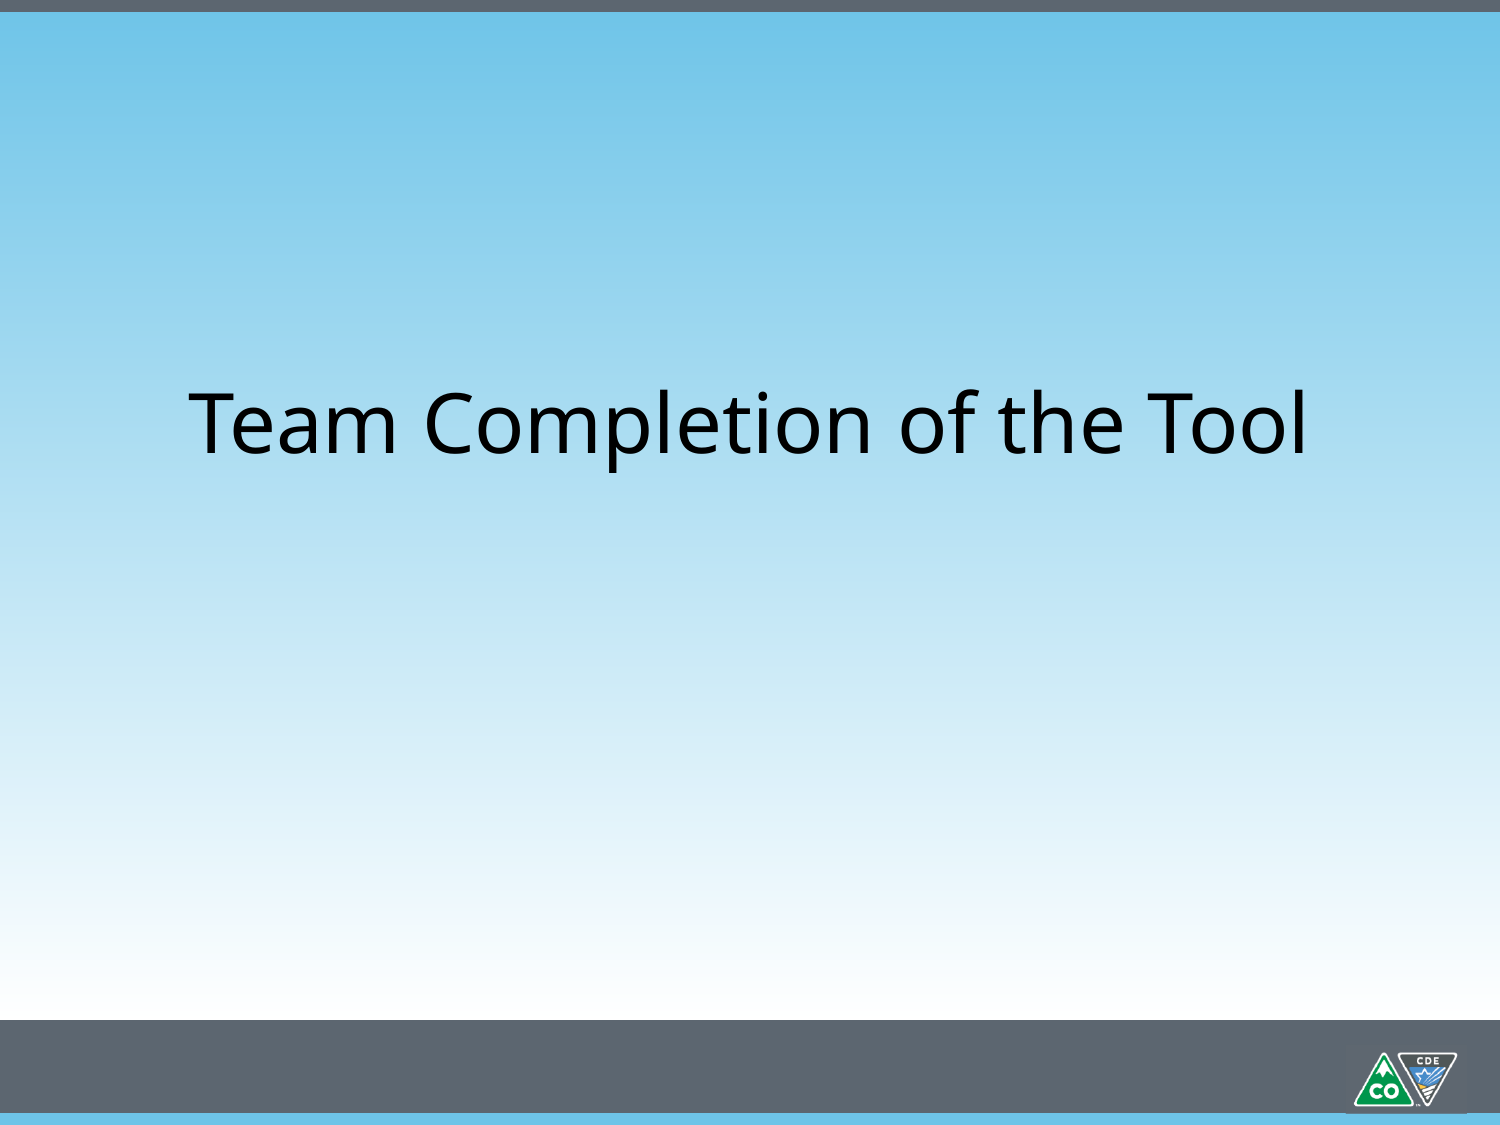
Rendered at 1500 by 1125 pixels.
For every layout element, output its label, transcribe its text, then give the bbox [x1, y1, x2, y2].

picture [1345, 1044, 1467, 1114]
list Team Completion of the Tool [103, 374, 1397, 716]
